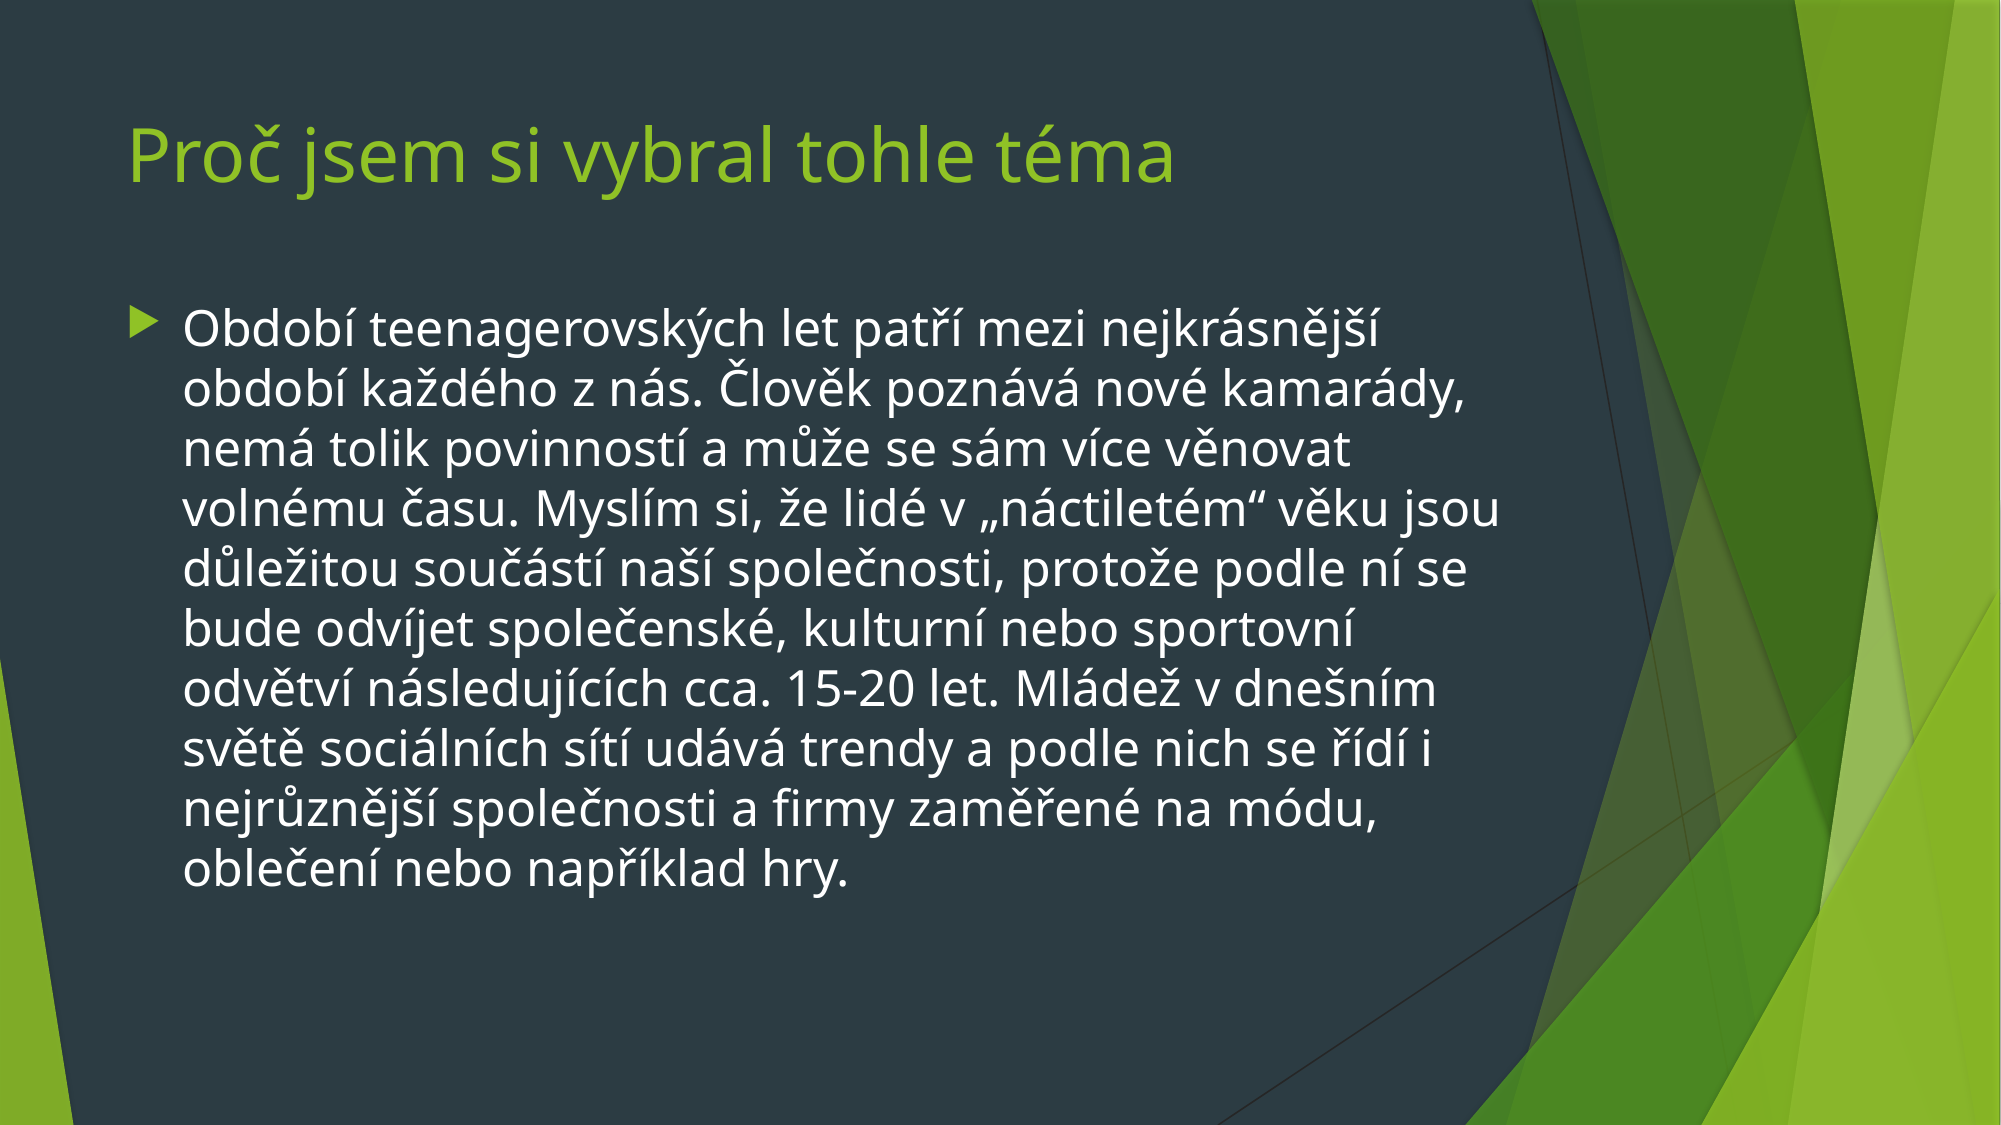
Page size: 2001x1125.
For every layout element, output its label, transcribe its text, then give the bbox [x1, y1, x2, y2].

list Období teenagerovských let patří mezi nejkrásnější období každého z nás. Člověk poznává nové kamarády, nemá tolik povinností a může se sám více věnovat volnému času. Myslím si, že lidé v „náctiletém“ věku jsou důležitou součástí naší společnosti, protože podle ní se bude odvíjet společenské, kulturní nebo sportovní odvětví následujících cca. 15-20 let. Mládež v dnešním světě sociálních sítí udává trendy a podle nich se řídí i nejrůznější společnosti a firmy zaměřené na módu, oblečení nebo například hry. [111, 288, 1522, 926]
title Proč jsem si vybral tohle téma [111, 99, 1522, 288]
